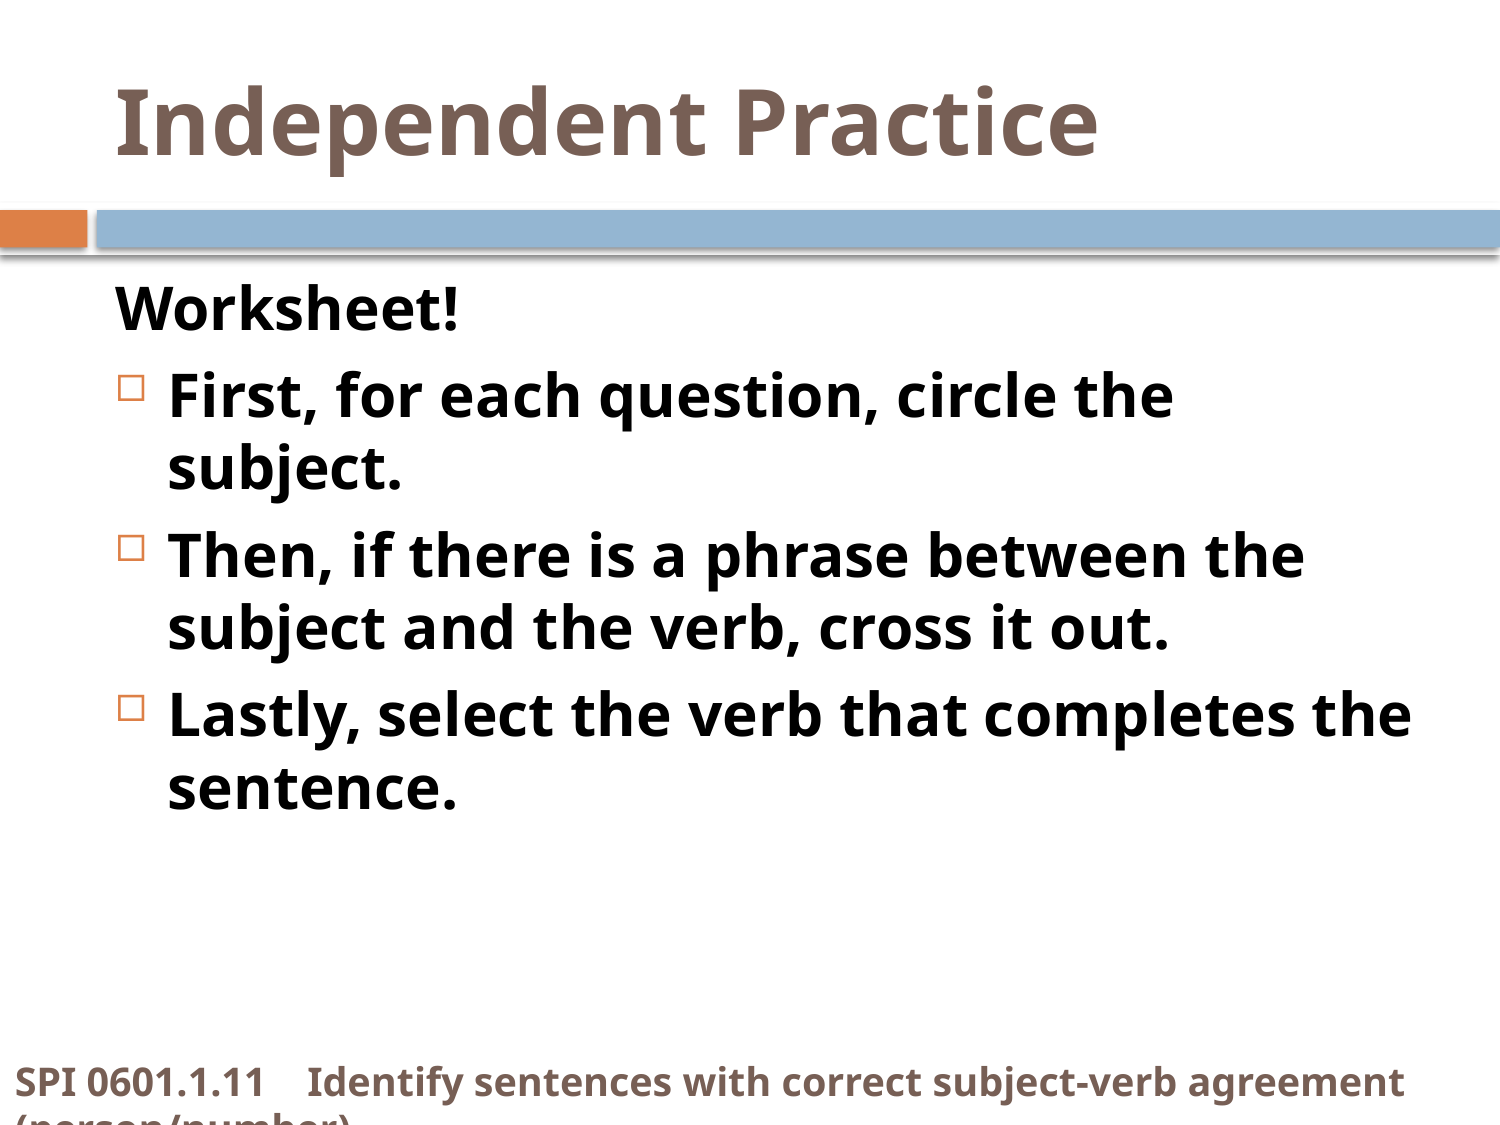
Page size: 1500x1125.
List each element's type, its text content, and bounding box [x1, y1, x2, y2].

list Worksheet! First, for each question, circle the subject. Then, if there is a phrase between the subject and the verb, cross it out. Lastly, select the verb that completes the sentence. [100, 262, 1438, 1000]
text_box SPI 0601.1.11 Identify sentences with correct subject-verb agreement (person/number). [0, 1049, 1500, 1125]
title Independent Practice [100, 37, 1438, 200]
